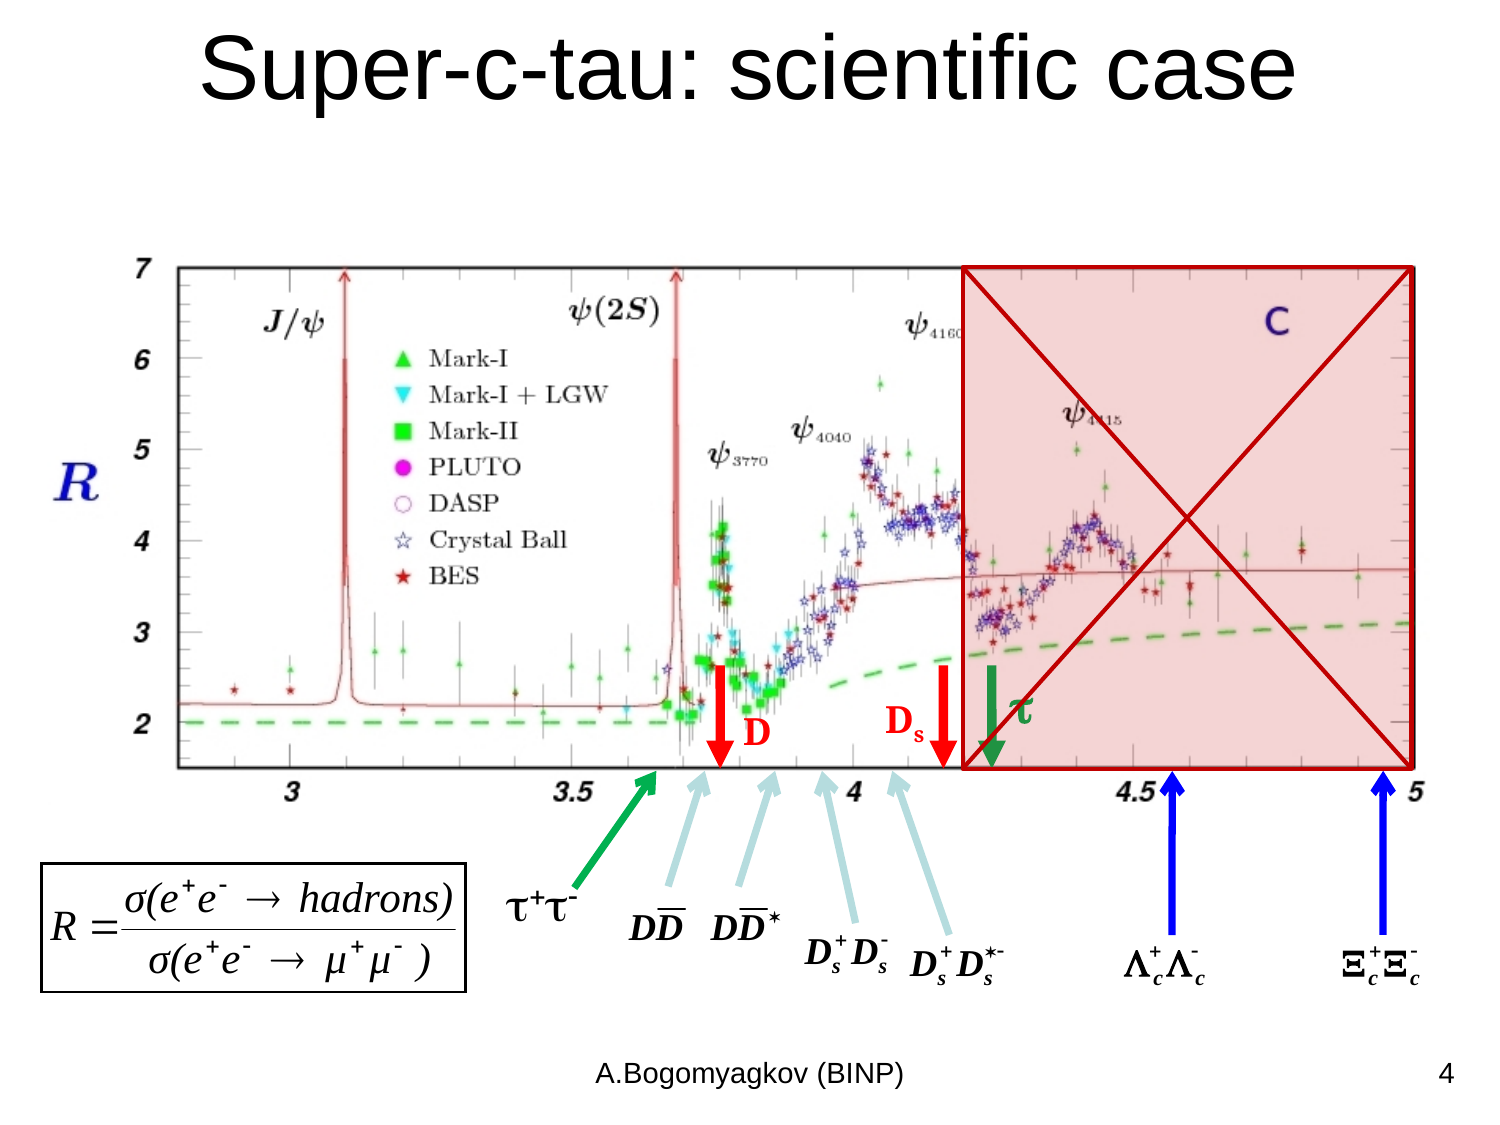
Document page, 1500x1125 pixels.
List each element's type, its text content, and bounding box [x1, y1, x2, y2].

footer A.Bogomyagkov (BINP) [512, 1046, 988, 1125]
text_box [962, 266, 1412, 769]
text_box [42, 254, 1431, 996]
title Super-c-tau: scientific case [0, 0, 1500, 127]
slide_number 4 [1119, 1046, 1470, 1125]
